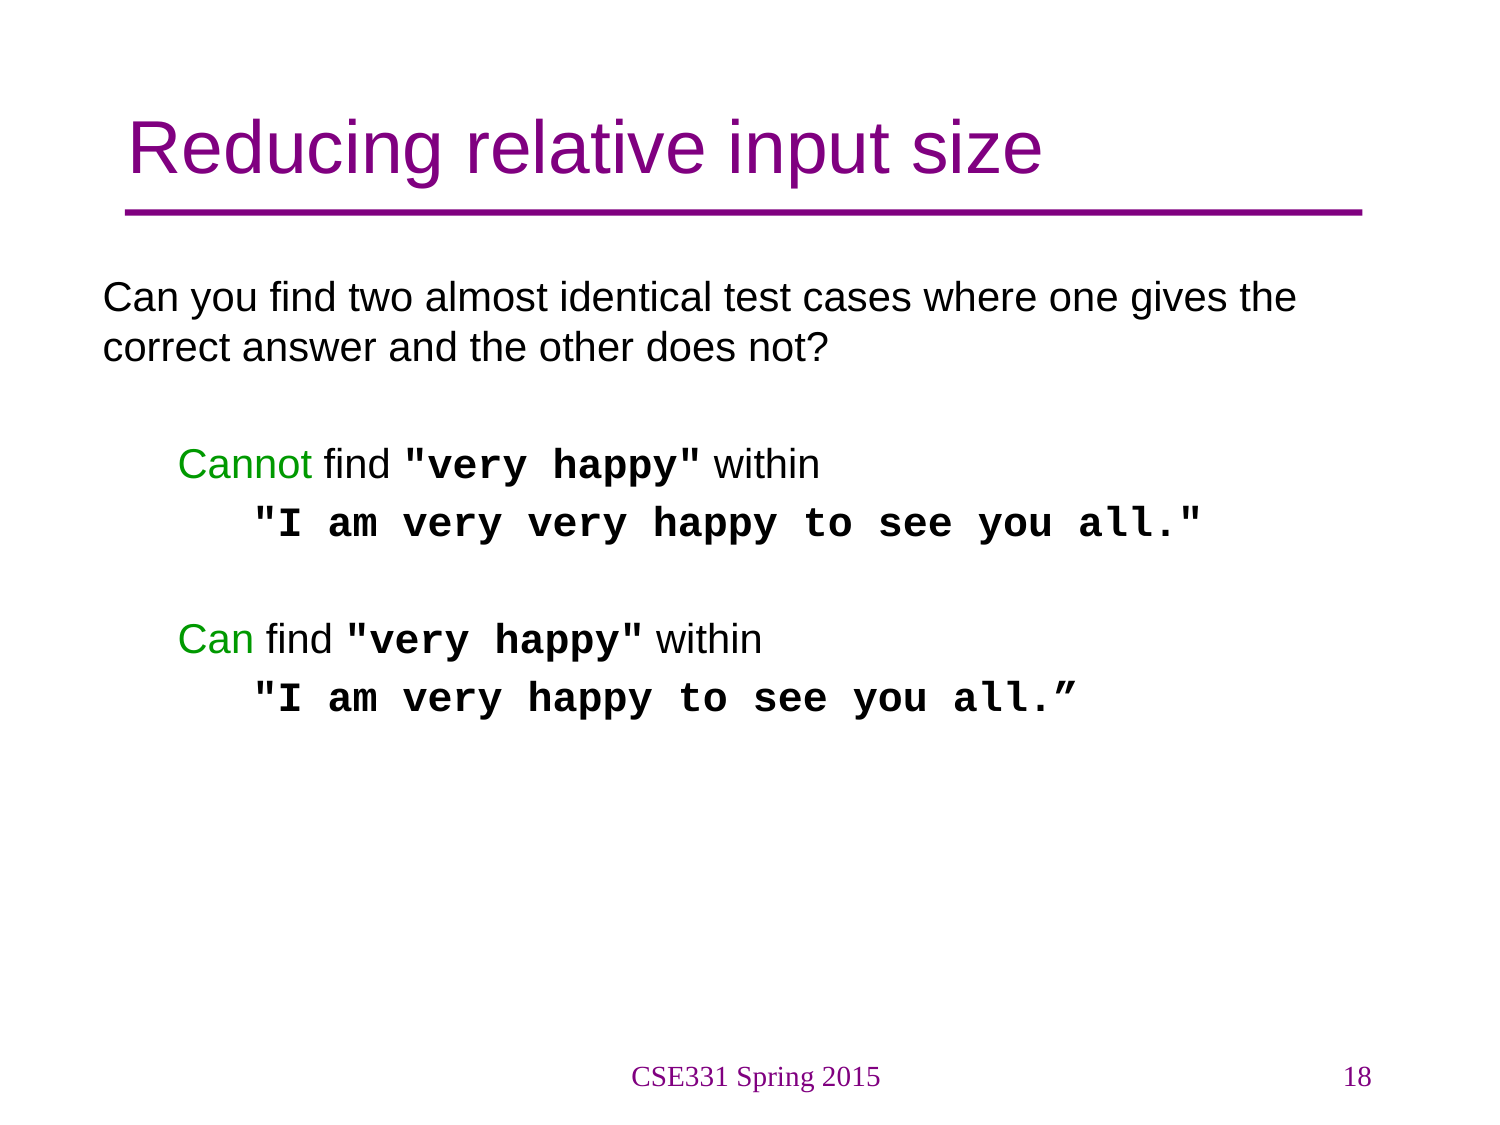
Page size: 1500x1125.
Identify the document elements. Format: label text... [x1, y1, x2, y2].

list Can you find two almost identical test cases where one gives the correct answer and the other does not? Cannot find "very happy" within "I am very very happy to see you all." Can find "very happy" within "I am very happy to see you all.” [87, 262, 1450, 1000]
slide_number 18 [1074, 1049, 1388, 1125]
footer CSE331 Spring 2015 [474, 1049, 1038, 1125]
title Reducing relative input size [112, 50, 1388, 238]
